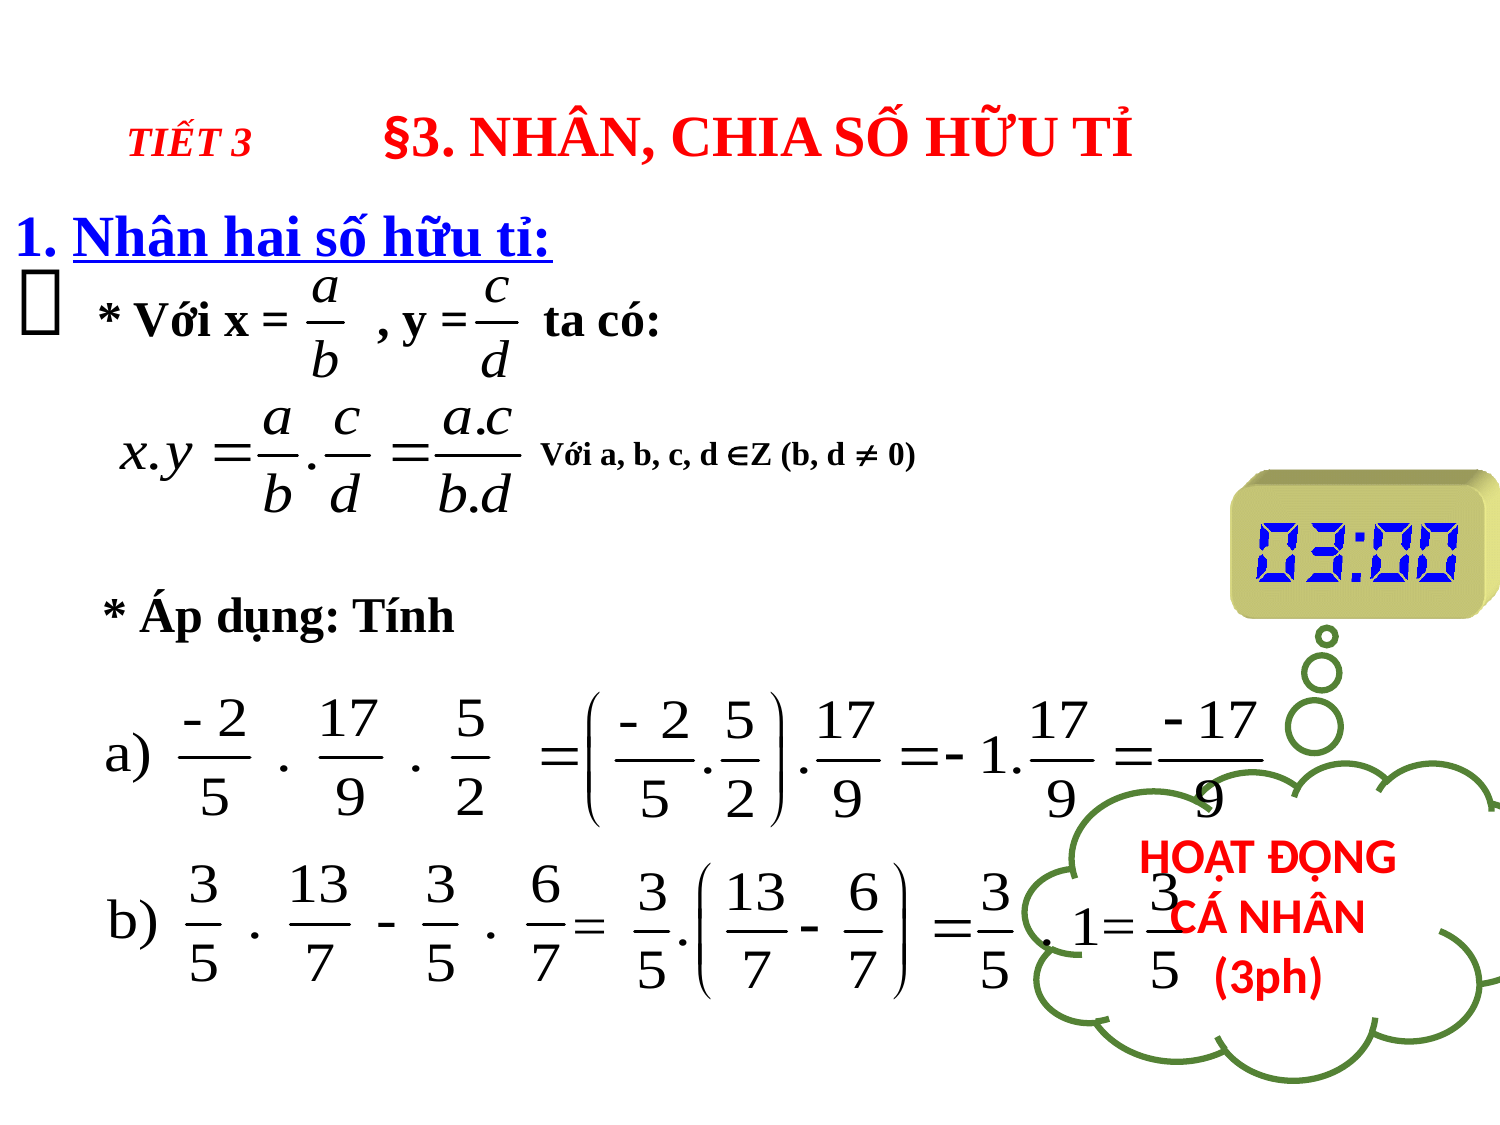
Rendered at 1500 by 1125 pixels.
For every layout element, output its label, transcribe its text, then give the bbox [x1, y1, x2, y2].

text_box HOẠT ĐỘNG CÁ NHÂN (3ph) [1050, 762, 1500, 1082]
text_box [526, 681, 1273, 839]
text_box  [0, 243, 89, 354]
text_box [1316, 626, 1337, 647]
text_box 1. Nhân hai số hữu tỉ: [0, 190, 781, 251]
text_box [563, 852, 1196, 1011]
picture [1229, 469, 1500, 619]
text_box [95, 683, 500, 828]
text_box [107, 389, 531, 526]
text_box Với a, b, c, d Z (b, d  0) [531, 424, 957, 516]
text_box HOẠT ĐỘNG CÁ NHÂN (3ph) [1286, 699, 1342, 755]
text_box HOẠT ĐỘNG CÁ NHÂN (3ph) [1303, 654, 1341, 692]
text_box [98, 849, 575, 994]
text_box TIẾT 3 §3. NHÂN, CHIA SỐ HỮU TỈ [111, 76, 1495, 190]
text_box * Áp dụng: Tính [87, 574, 526, 663]
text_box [82, 251, 792, 389]
